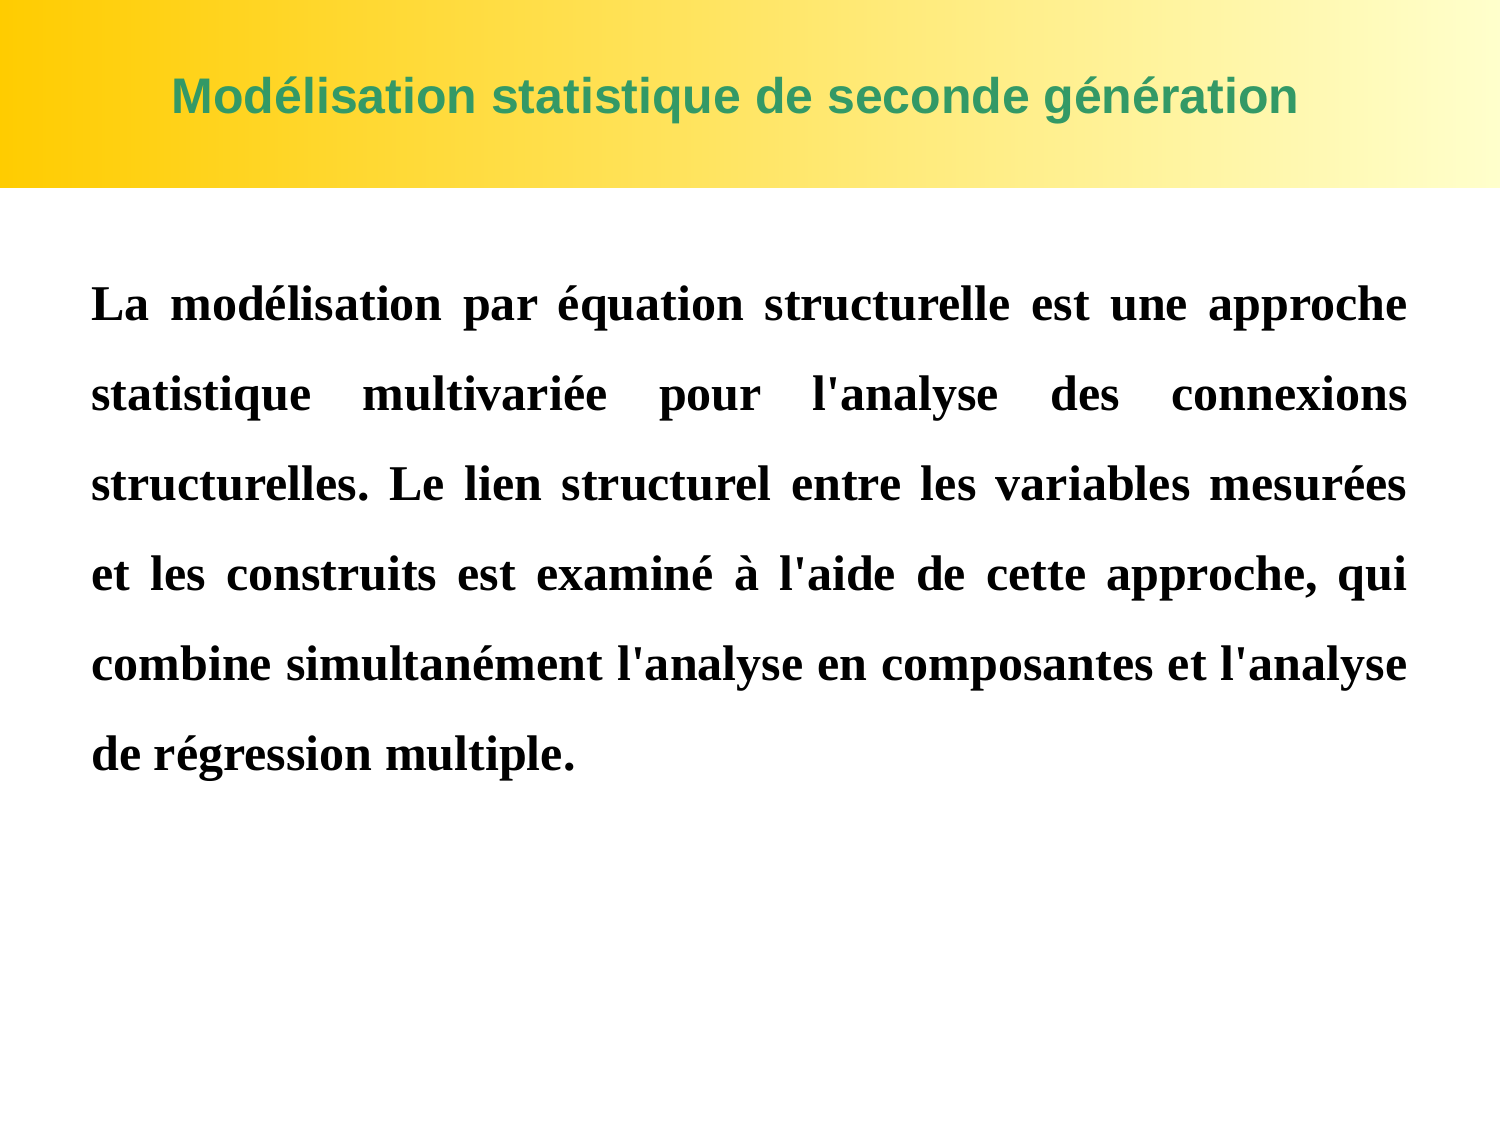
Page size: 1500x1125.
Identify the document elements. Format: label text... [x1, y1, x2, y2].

text_box La modélisation par équation structurelle est une approche statistique multivariée pour l'analyse des connexions structurelles. Le lien structurel entre les variables mesurées et les construits est examiné à l'aide de cette approche, qui combine simultanément l'analyse en composantes et l'analyse de régression multiple. [76, 172, 1424, 788]
title Modélisation statistique de seconde génération [0, 0, 1500, 188]
